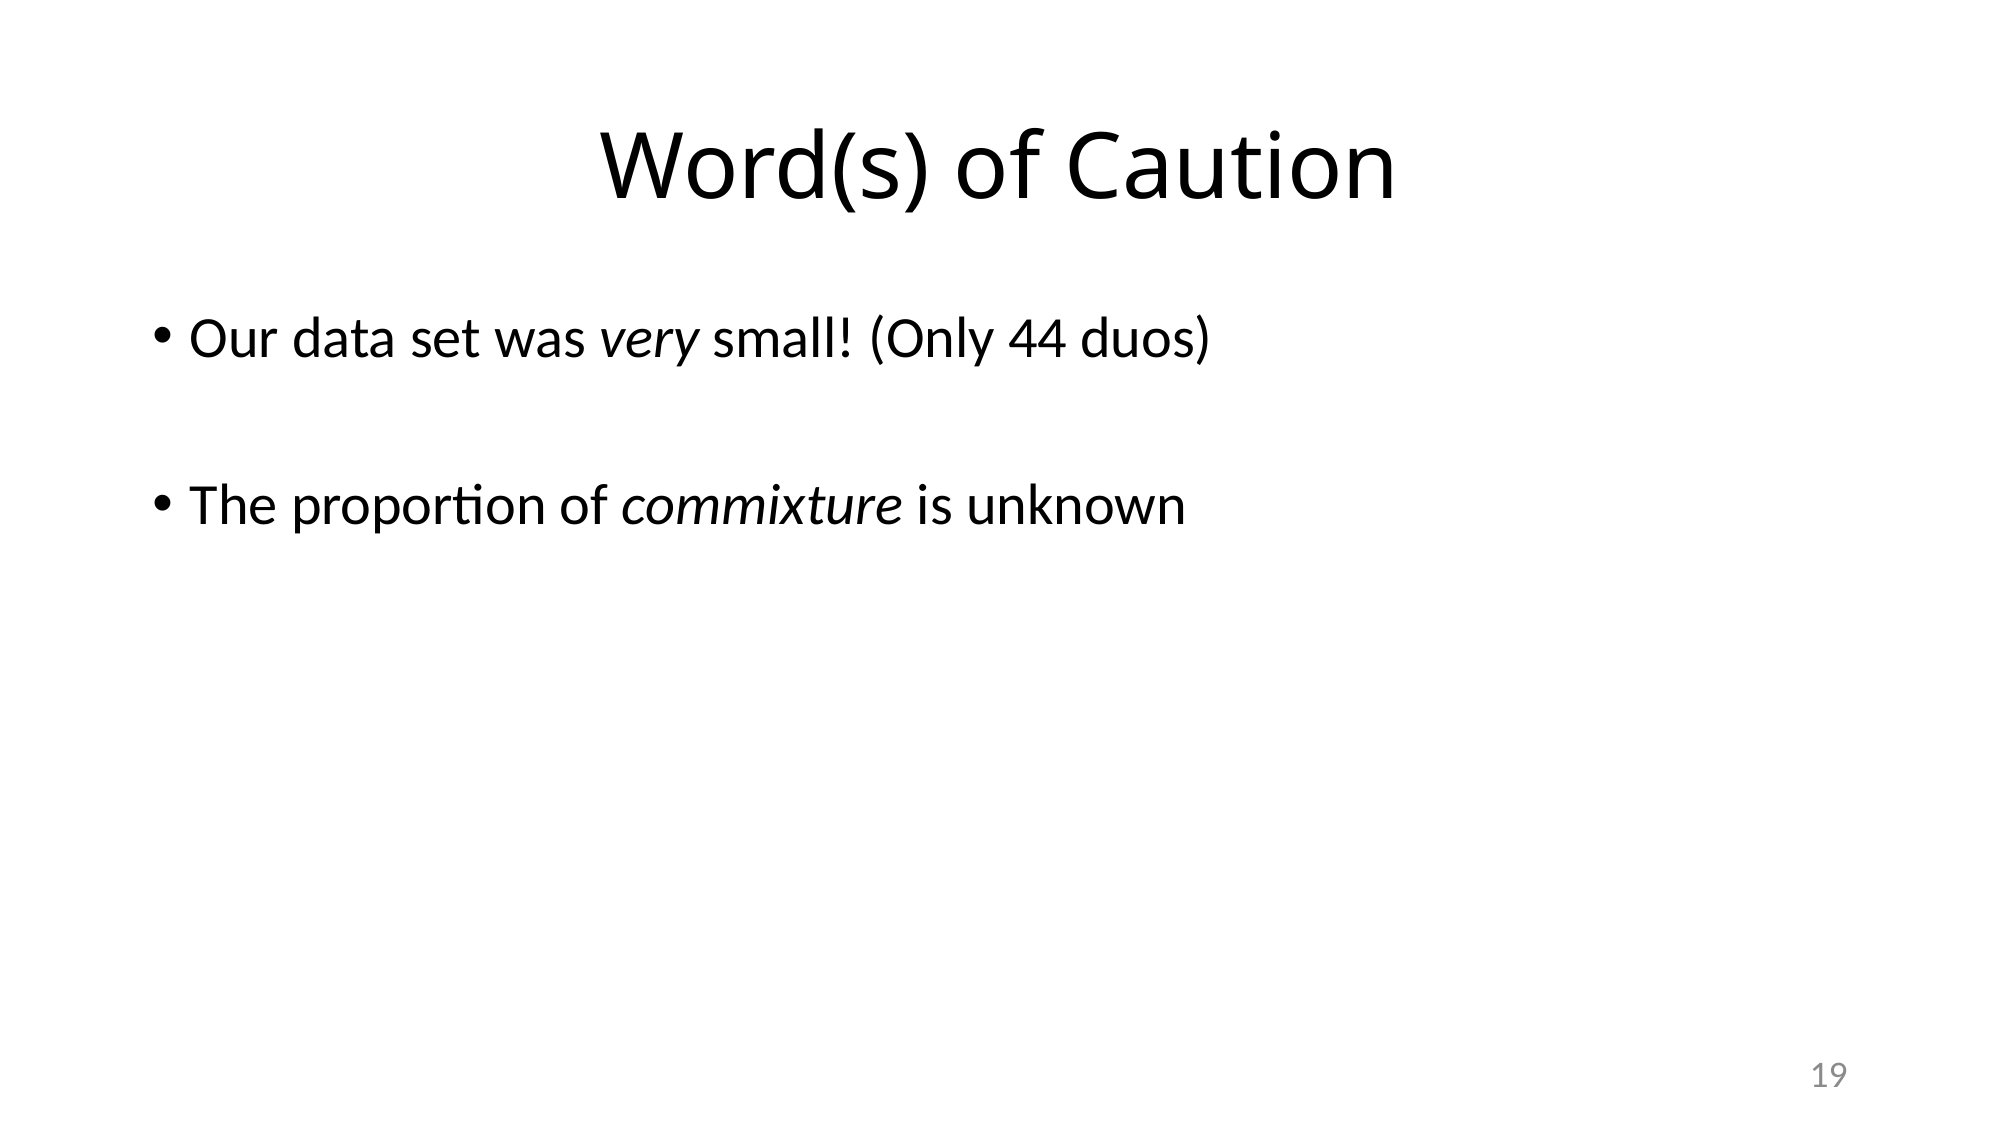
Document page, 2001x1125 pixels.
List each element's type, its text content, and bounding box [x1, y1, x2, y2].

list Our data set was very small! (Only 44 duos) The proportion of commixture is unknown [137, 299, 1863, 1014]
title Word(s) of Caution [137, 59, 1863, 278]
slide_number 19 [1412, 1042, 1863, 1103]
